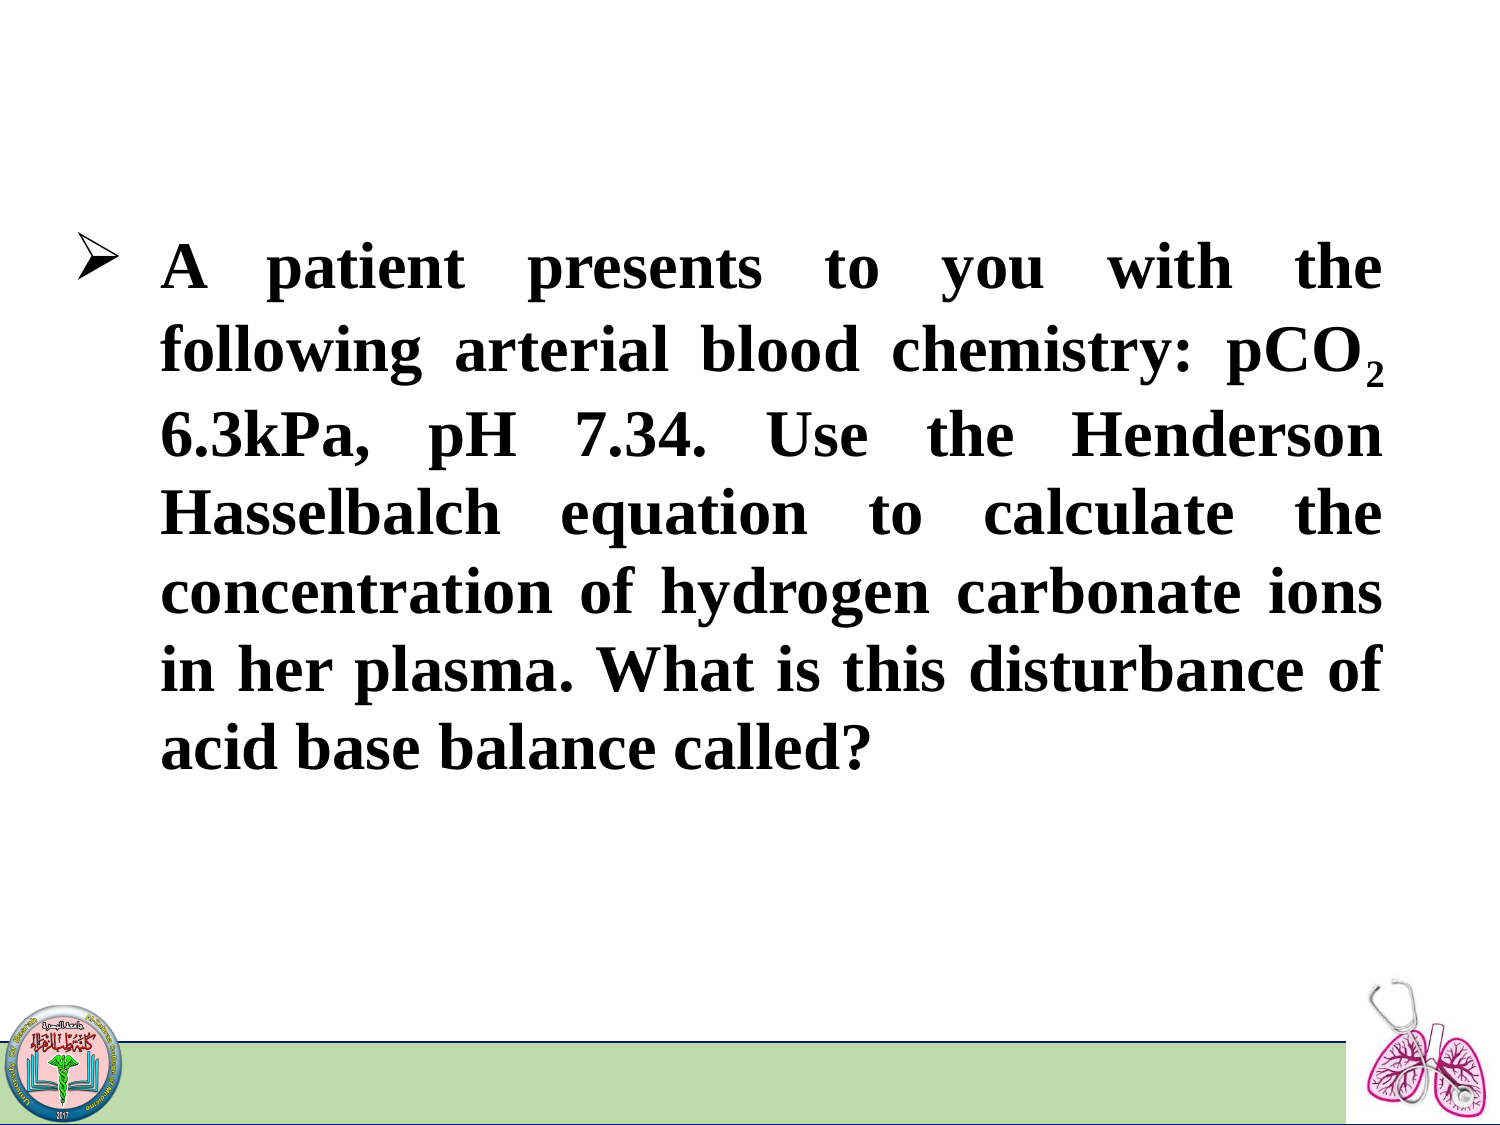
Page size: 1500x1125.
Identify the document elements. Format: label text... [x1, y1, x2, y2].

text_box [0, 1041, 1500, 1125]
picture [3, 1003, 123, 1124]
picture [1346, 975, 1500, 1124]
text_box A patient presents to you with the following arterial blood chemistry: pCO2 6.3kPa, pH 7.34. Use the Henderson Hasselbalch equation to calculate the concentration of hydrogen carbonate ions in her plasma. What is this disturbance of acid base balance called? [57, 218, 1445, 793]
